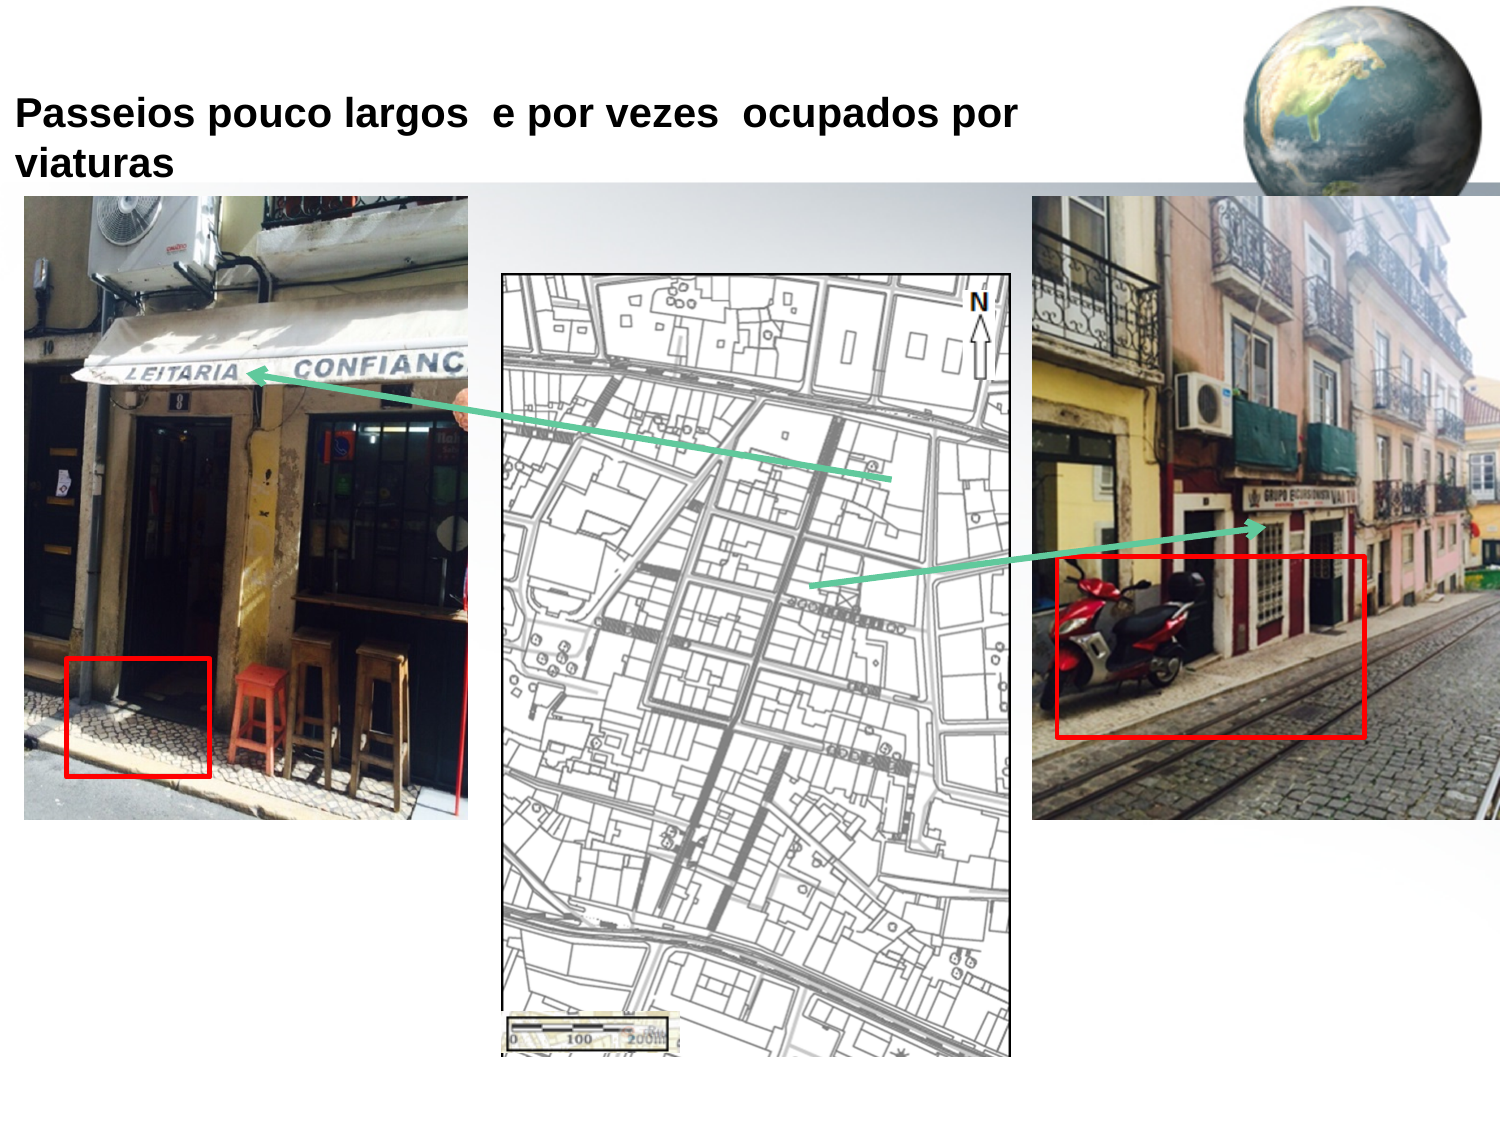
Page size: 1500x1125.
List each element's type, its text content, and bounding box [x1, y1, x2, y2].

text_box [808, 526, 1267, 587]
picture [0, 0, 1500, 1125]
text_box Passeios pouco largos e por vezes ocupados por viaturas [0, 78, 1205, 193]
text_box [245, 373, 892, 480]
